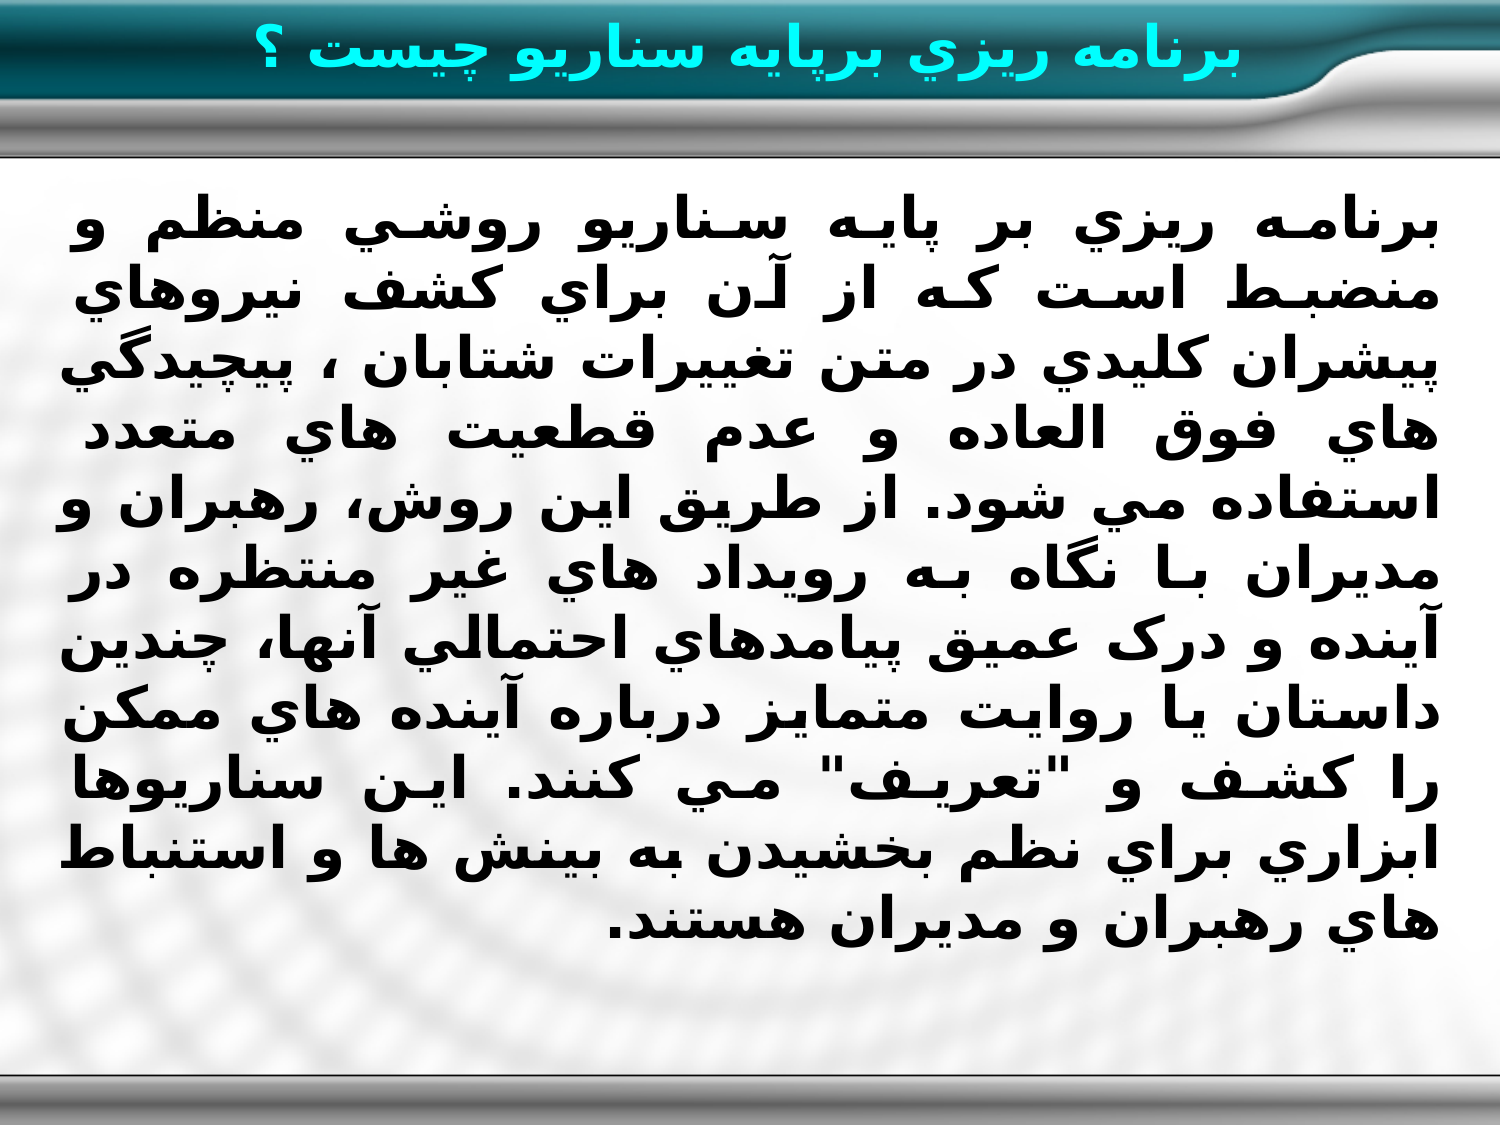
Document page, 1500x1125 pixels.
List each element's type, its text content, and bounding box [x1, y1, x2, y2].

picture [0, 0, 1500, 1125]
text_box برنامه ريزي بر پايه سناريو روشي منظم و منضبط است که از آن براي کشف نيروهاي پيشران کليدي در متن تغييرات شتابان ، پيچيدگي هاي فوق العاده و عدم قطعيت هاي متعدد استفاده مي شود. از طريق اين روش، رهبران و مديران با نگاه به رويداد هاي غير منتظره در آينده و درک عميق پيامدهاي احتمالي آنها، چندين داستان يا روايت متمايز درباره آينده هاي ممکن را کشف و "تعريف" مي کنند. اين سناريوها ابزاري براي نظم بخشيدن به بينش ها و استنباط هاي رهبران و مديران هستند. [41, 172, 1458, 959]
text_box برنامه ريزي برپايه سناريو چيست ؟ [18, 1, 1478, 87]
